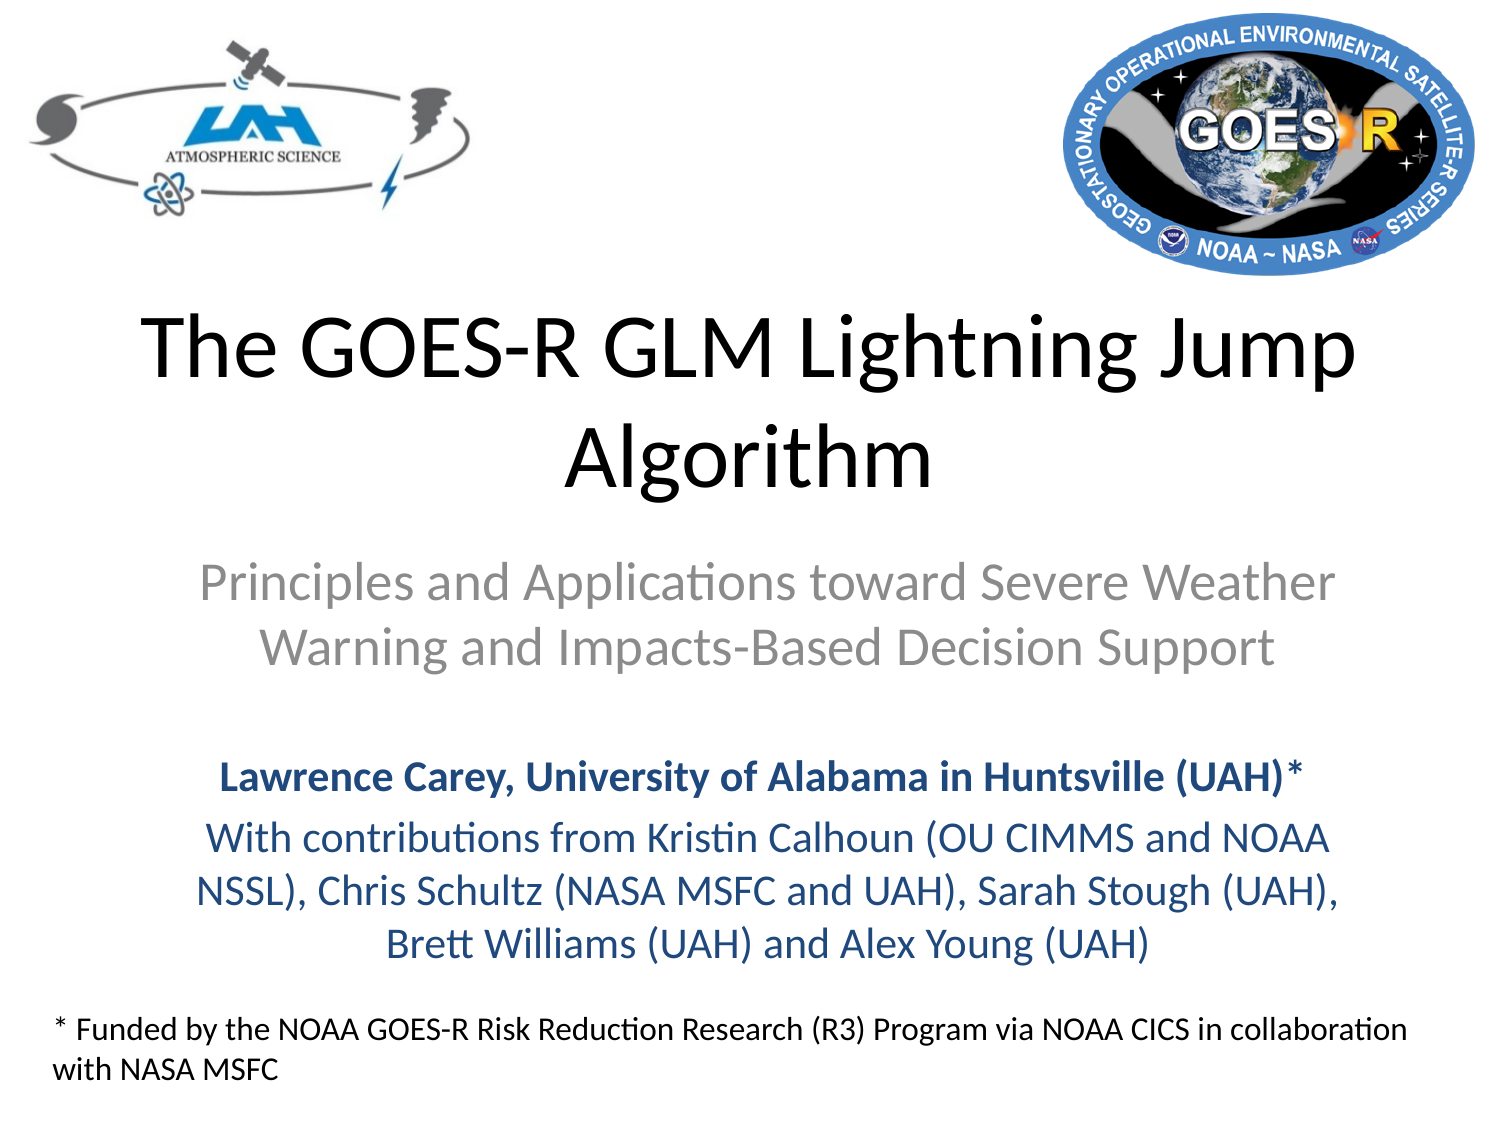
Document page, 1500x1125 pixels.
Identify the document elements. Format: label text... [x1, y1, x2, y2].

picture [24, 37, 476, 226]
text_box * Funded by the NOAA GOES-R Risk Reduction Research (R3) Program via NOAA CICS in collaboration with NASA MSFC [37, 999, 1475, 1095]
subtitle Principles and Applications toward Severe Weather Warning and Impacts-Based Decision Support Lawrence Carey, University of Alabama in Huntsville (UAH)* With contributions from Kristin Calhoun (OU CIMMS and NOAA NSSL), Chris Schultz (NASA MSFC and UAH), Sarah Stough (UAH), Brett Williams (UAH) and Alex Young (UAH) [162, 537, 1375, 999]
picture [1062, 12, 1476, 276]
title The GOES-R GLM Lightning Jump Algorithm [112, 275, 1388, 517]
